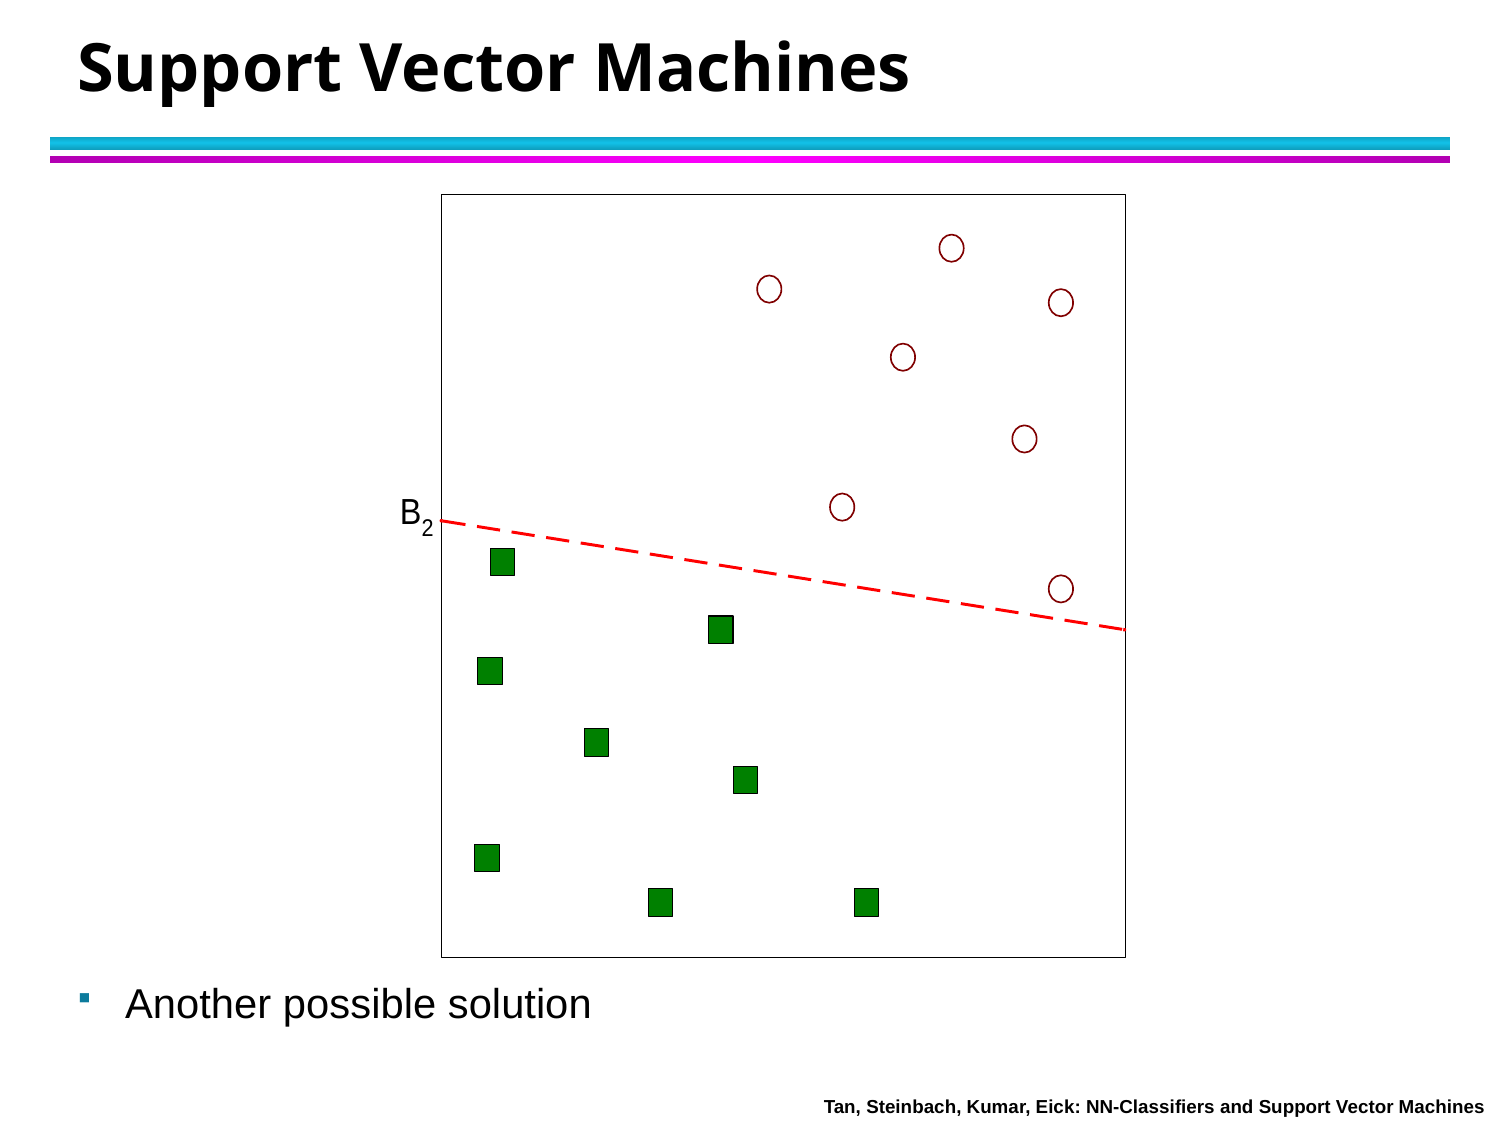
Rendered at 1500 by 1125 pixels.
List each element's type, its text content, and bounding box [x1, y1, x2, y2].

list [387, 149, 1188, 1017]
list Another possible solution [62, 975, 1463, 1038]
title Support Vector Machines [62, 24, 1421, 113]
